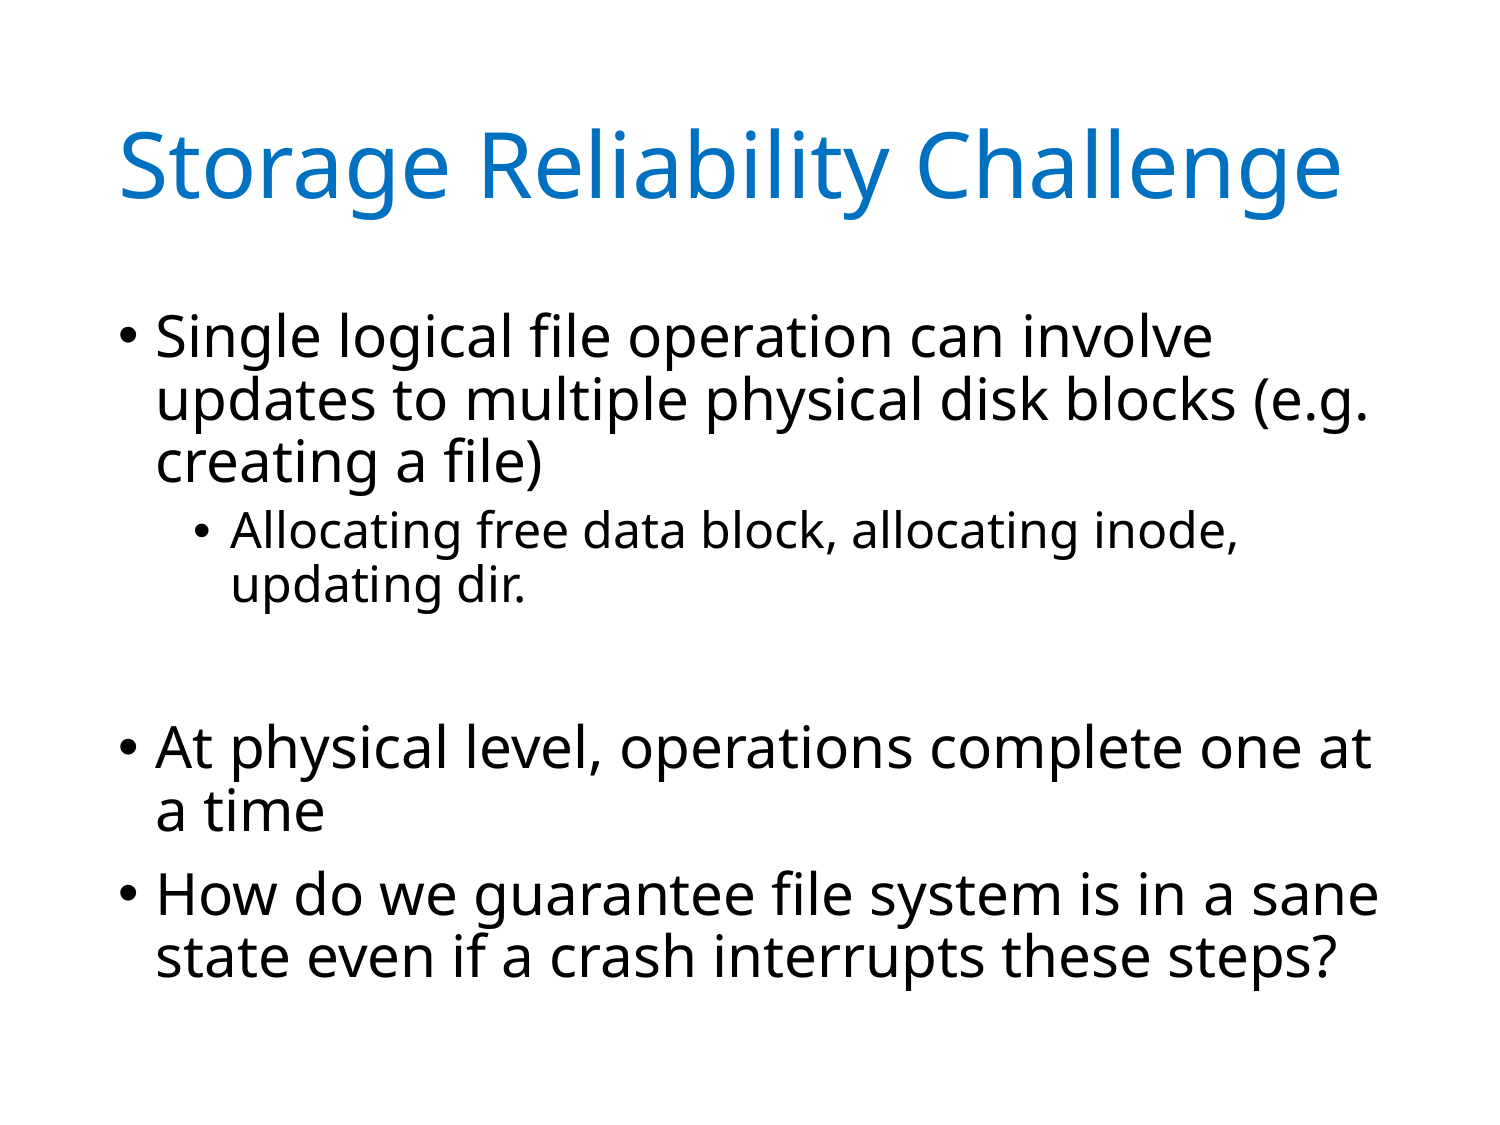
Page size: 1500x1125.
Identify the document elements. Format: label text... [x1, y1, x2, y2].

title Storage Reliability Challenge [103, 59, 1397, 278]
list Single logical file operation can involve updates to multiple physical disk blocks (e.g. creating a file) Allocating free data block, allocating inode, updating dir. At physical level, operations complete one at a time How do we guarantee file system is in a sane state even if a crash interrupts these steps? [103, 299, 1397, 1014]
